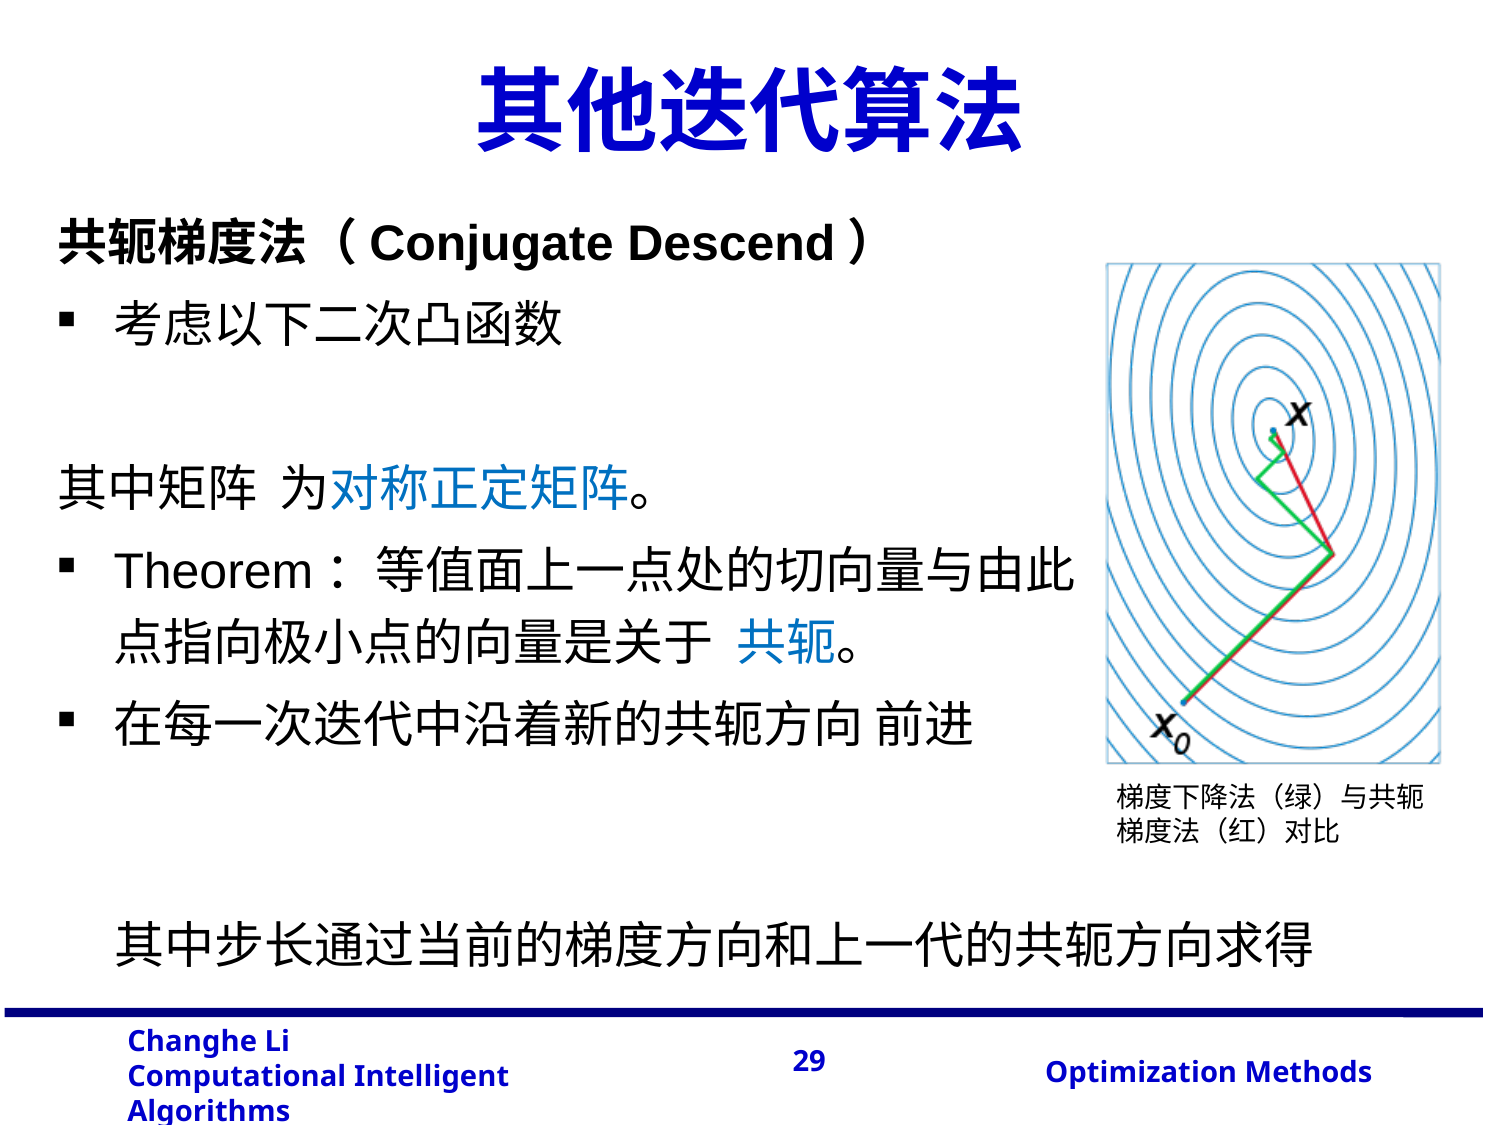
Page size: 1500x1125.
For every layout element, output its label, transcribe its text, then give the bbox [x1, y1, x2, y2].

text_box 梯度下降法（绿）与共轭梯度法（红）对比 [1101, 772, 1446, 855]
picture [1101, 257, 1446, 769]
title 其他迭代算法 [112, 37, 1388, 170]
